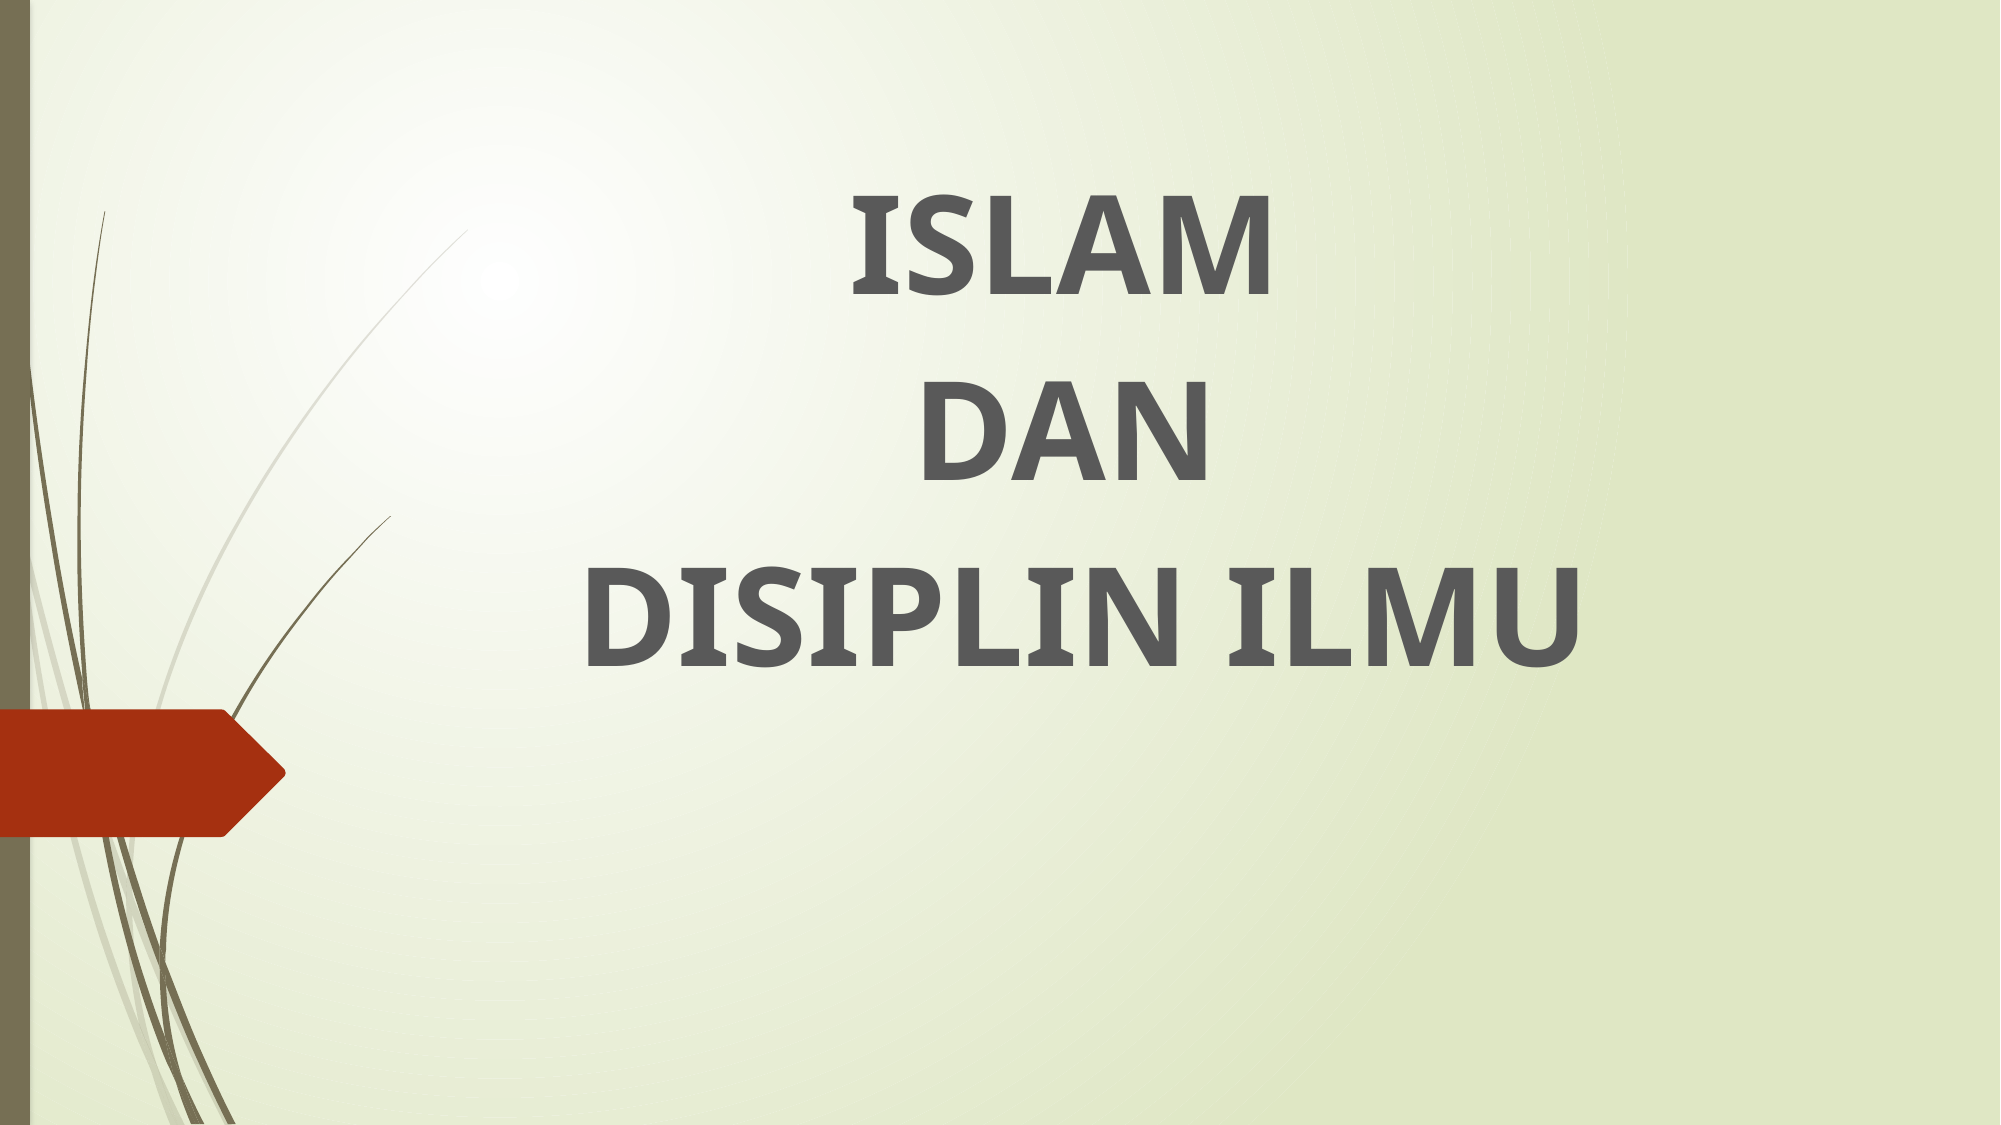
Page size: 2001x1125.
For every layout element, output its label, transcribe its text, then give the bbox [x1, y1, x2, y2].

subtitle ISLAM DAN DISIPLIN ILMU [388, 149, 1779, 905]
